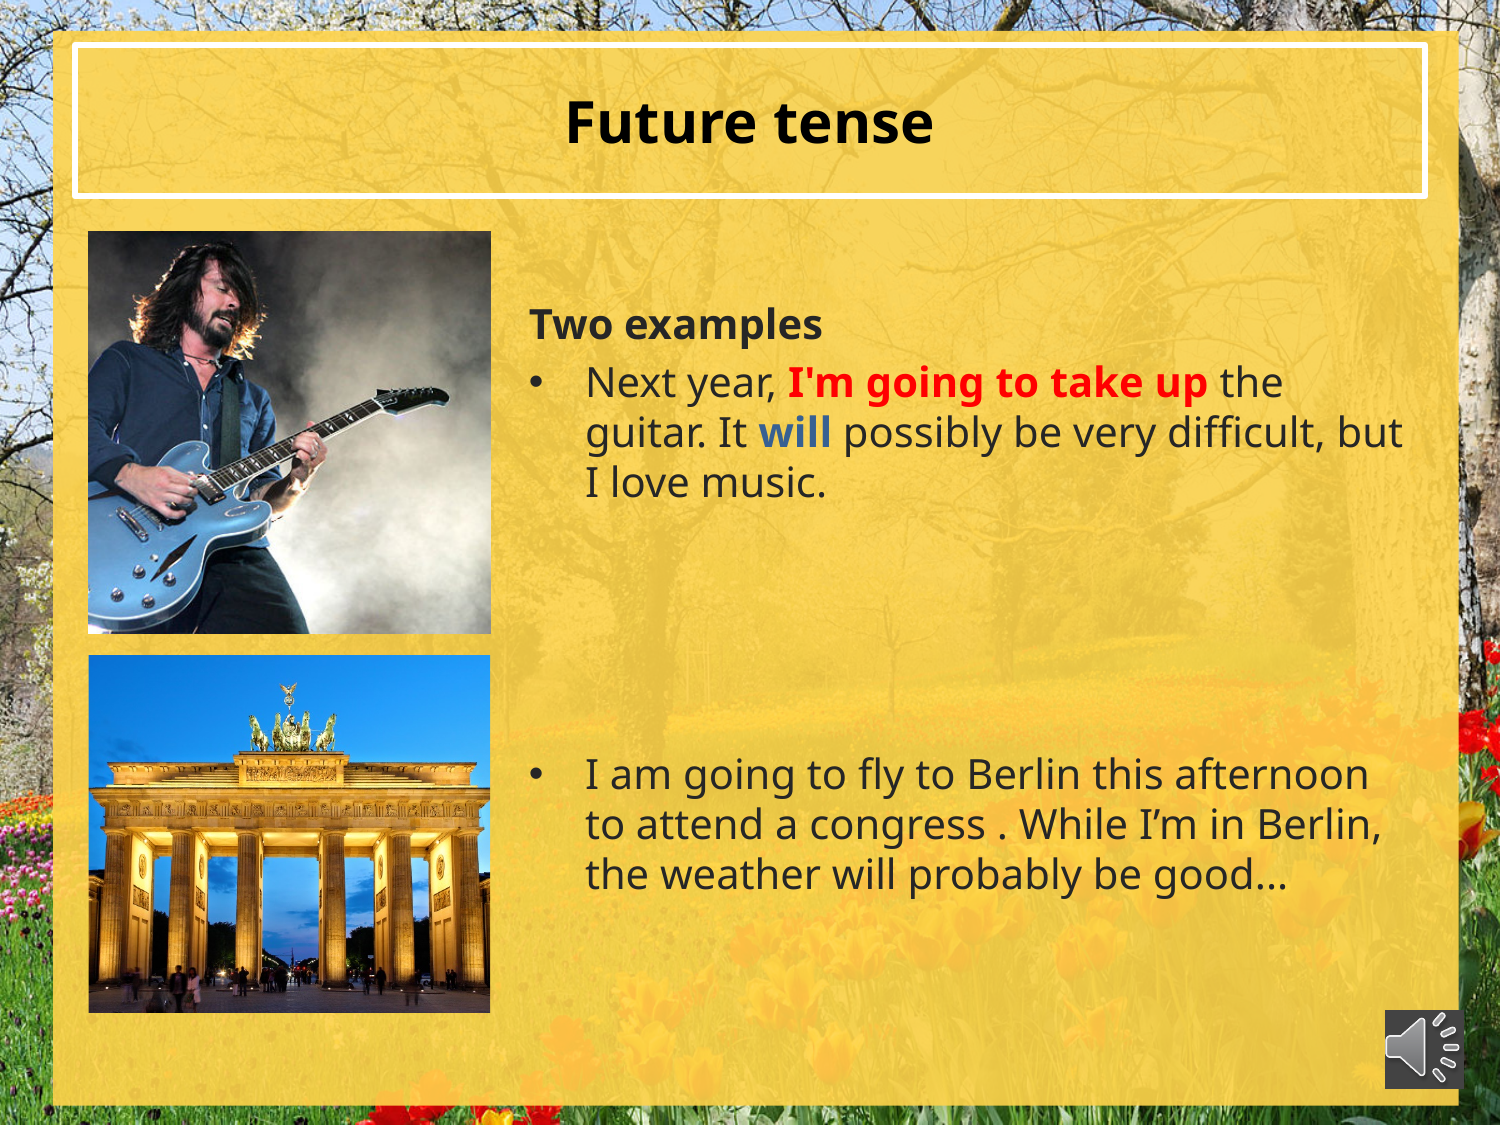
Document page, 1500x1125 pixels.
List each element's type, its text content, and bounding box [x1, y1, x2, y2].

picture [0, 0, 1500, 1125]
list Two examples Next year, I'm going to take up the guitar. It will possibly be very difficult, but I love music. I am going to fly to Berlin this afternoon to attend a congress . While I’m in Berlin, the weather will probably be good... [513, 231, 1425, 1071]
title Future tense [72, 42, 1428, 199]
